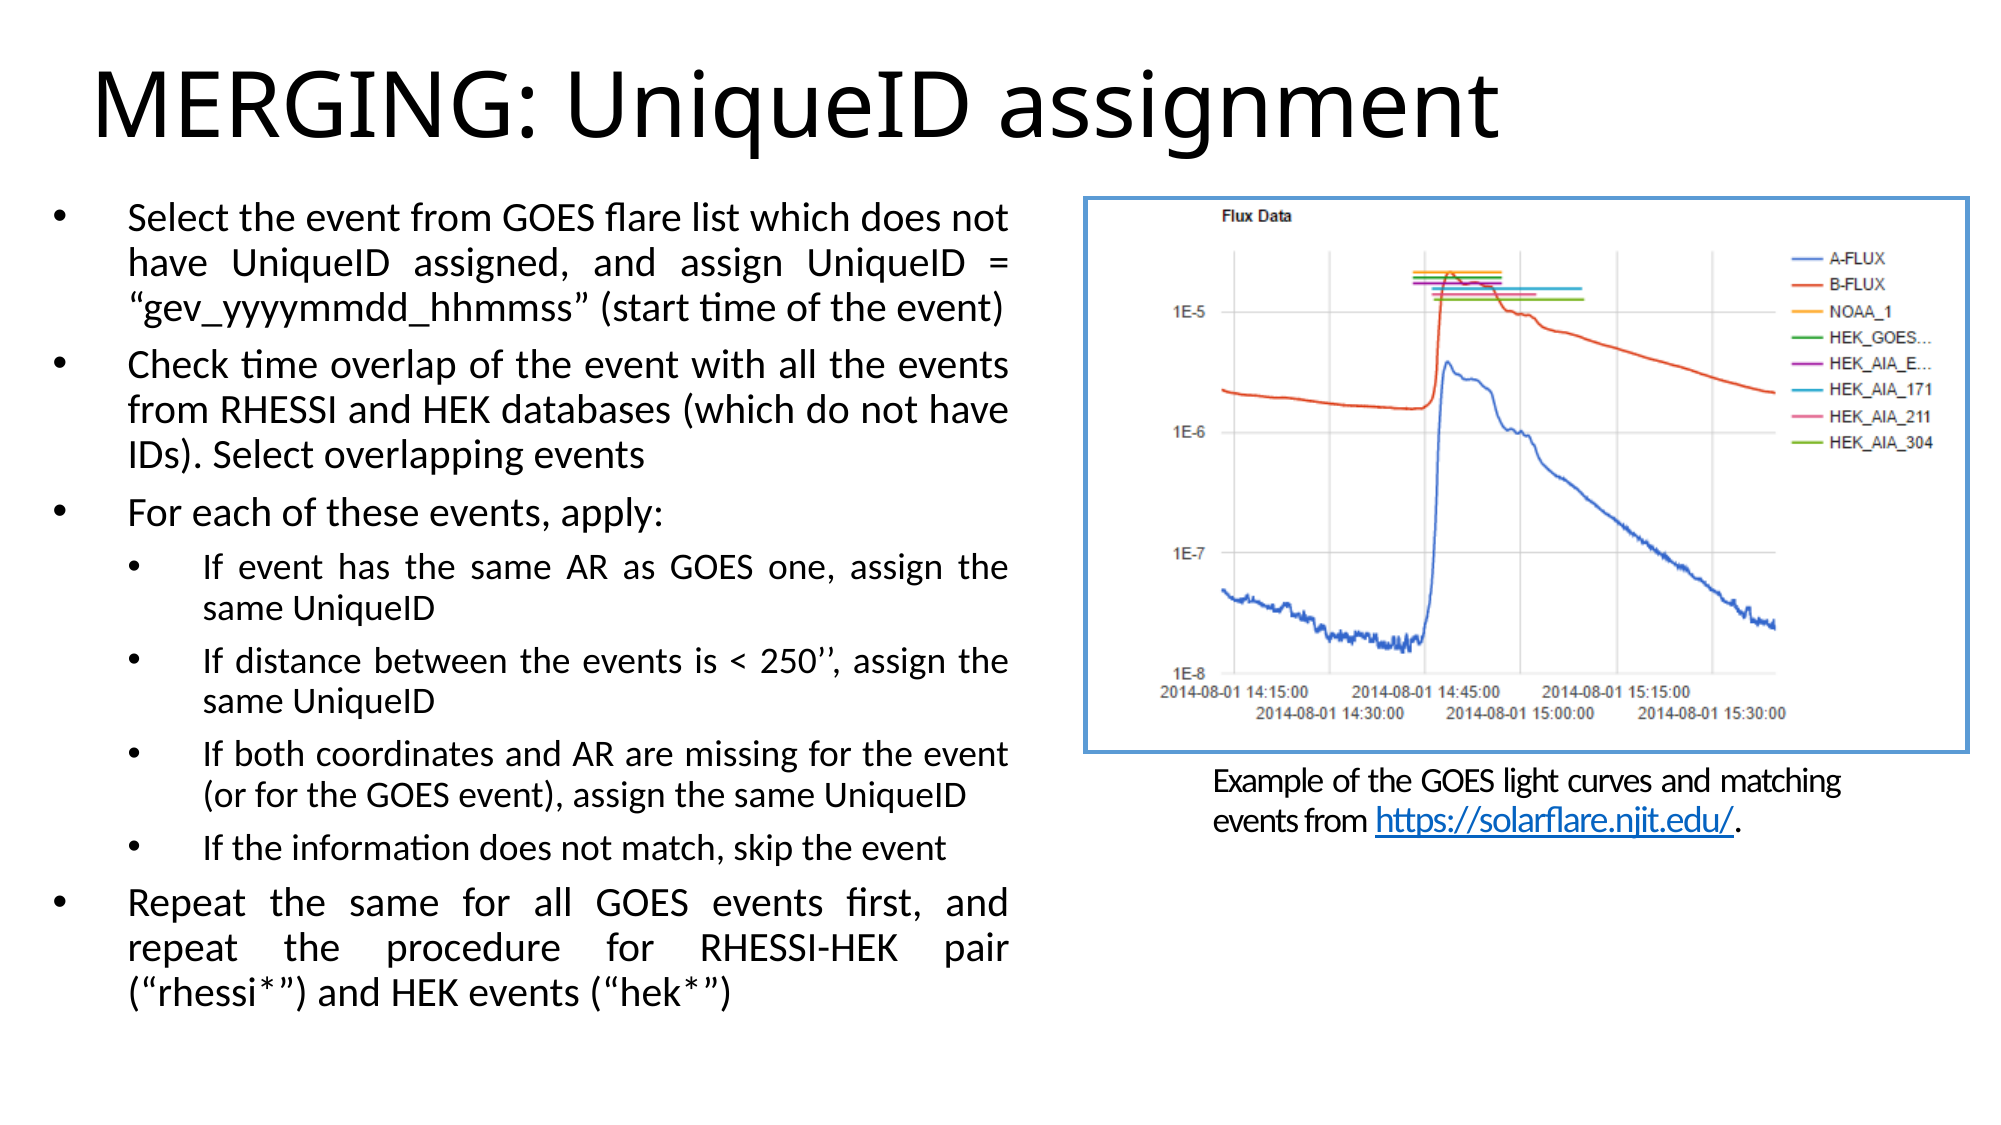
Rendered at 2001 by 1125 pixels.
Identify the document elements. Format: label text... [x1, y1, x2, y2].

text_box Example of the GOES light curves and matching events from https://solarflare.njit.edu/. [1197, 754, 1856, 869]
list Select the event from GOES flare list which does not have UniqueID assigned, and assign UniqueID = “gev_yyyymmdd_hhmmss” (start time of the event) Check time overlap of the event with all the events from RHESSI and HEK databases (which do not have IDs). Select overlapping events For each of these events, apply: If event has the same AR as GOES one, assign the same UniqueID If distance between the events is < 250’’, assign the same UniqueID If both coordinates and AR are missing for the event (or for the GOES event), assign the same UniqueID If the information does not match, skip the event Repeat the same for all GOES events first, and repeat the procedure for RHESSI-HEK pair (“rhessi*”) and HEK events (“hek*”) [37, 187, 1025, 1050]
title MERGING: UniqueID assignment [75, 12, 1800, 203]
picture [1087, 199, 1966, 750]
